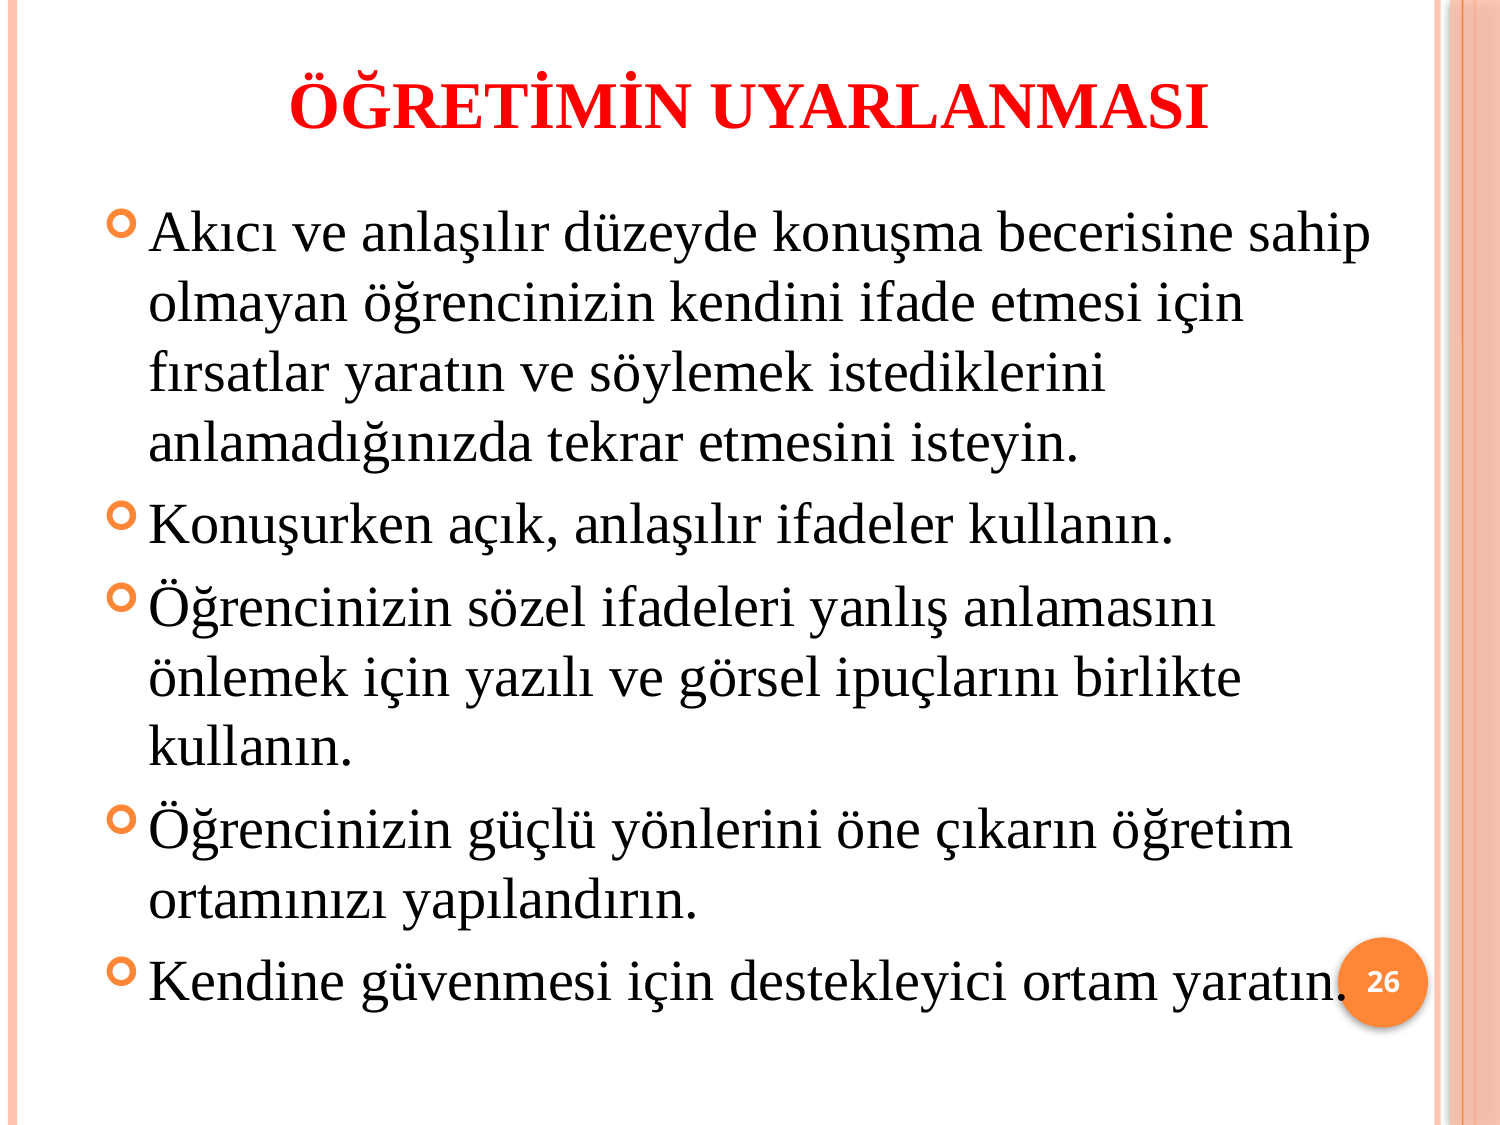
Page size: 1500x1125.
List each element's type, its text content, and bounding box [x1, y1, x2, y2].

slide_number 26 [1333, 940, 1434, 1027]
title ÖĞRETİMİN UYARLANMASI [0, 0, 1500, 149]
list Akıcı ve anlaşılır düzeyde konuşma becerisine sahip olmayan öğrencinizin kendini ifade etmesi için fırsatlar yaratın ve söylemek istediklerini anlamadığınızda tekrar etmesini isteyin. Konuşurken açık, anlaşılır ifadeler kullanın. Öğrencinizin sözel ifadeleri yanlış anlamasını önlemek için yazılı ve görsel ipuçlarını birlikte kullanın. Öğrencinizin güçlü yönlerini öne çıkarın öğretim ortamınızı yapılandırın. Kendine güvenmesi için destekleyici ortam yaratın. [88, 113, 1400, 1059]
